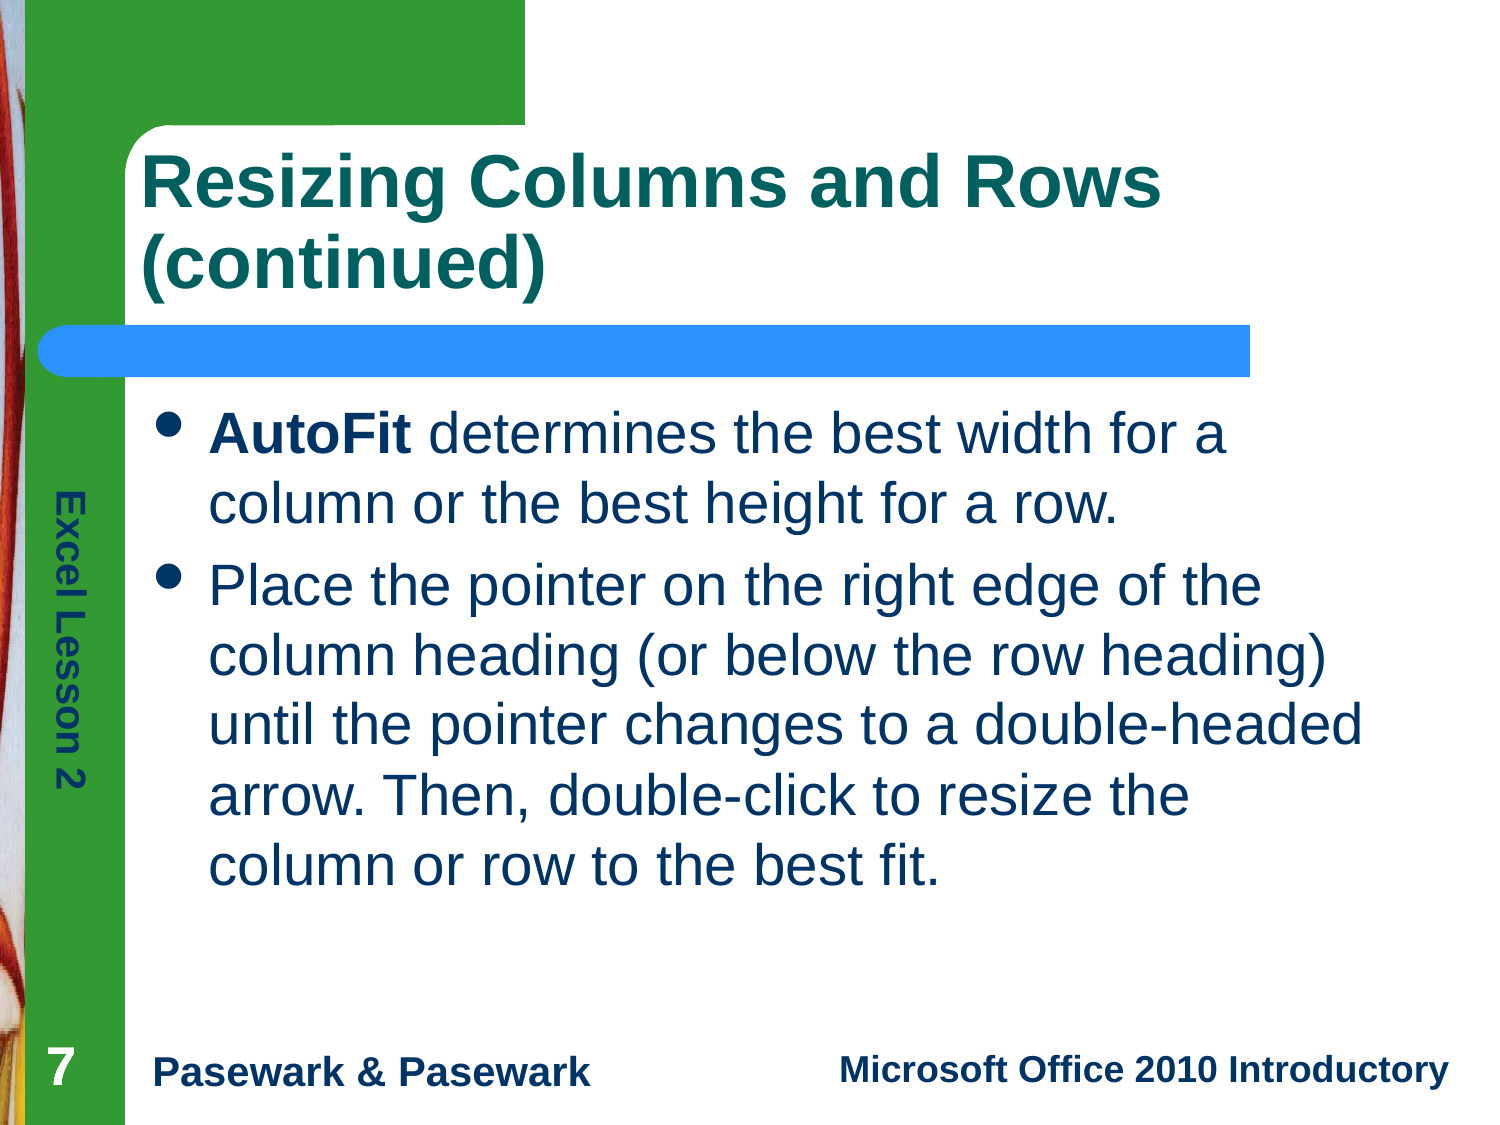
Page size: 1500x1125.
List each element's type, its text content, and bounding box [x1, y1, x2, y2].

title Resizing Columns and Rows (continued) [124, 124, 1500, 313]
text_box 7 [13, 1023, 111, 1105]
list AutoFit determines the best width for a column or the best height for a row. Place the pointer on the right edge of the column heading (or below the row heading) until the pointer changes to a double-headed arrow. Then, double-click to resize the column or row to the best fit. [137, 387, 1400, 1038]
picture [0, 0, 25, 1125]
